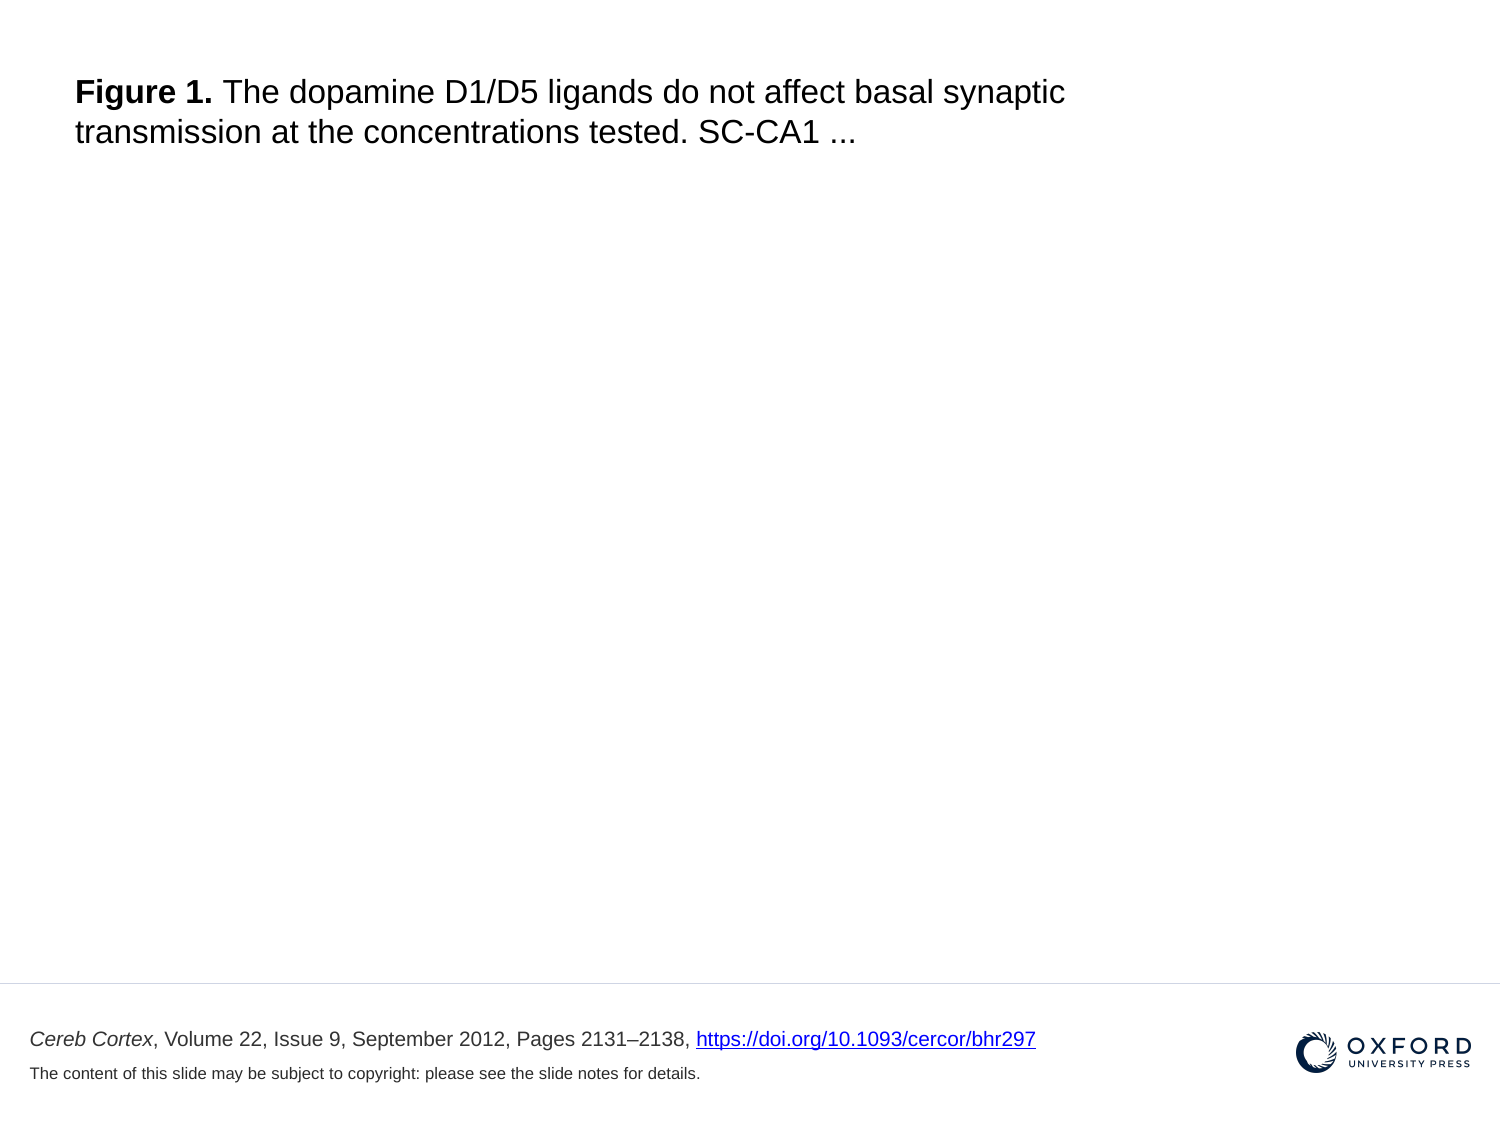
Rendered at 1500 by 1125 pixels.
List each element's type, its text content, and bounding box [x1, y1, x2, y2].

picture [1296, 1032, 1471, 1073]
title Figure 1. The dopamine D1/D5 ligands do not affect basal synaptic transmission at the concentrations tested. SC-CA1 ... [75, 69, 1078, 171]
footer Cereb Cortex, Volume 22, Issue 9, September 2012, Pages 2131–2138, https://doi.org/10.1093/cercor/bhr297 The content of this slide may be subject to copyright: please see the slide notes for details. [0, 983, 1260, 1125]
